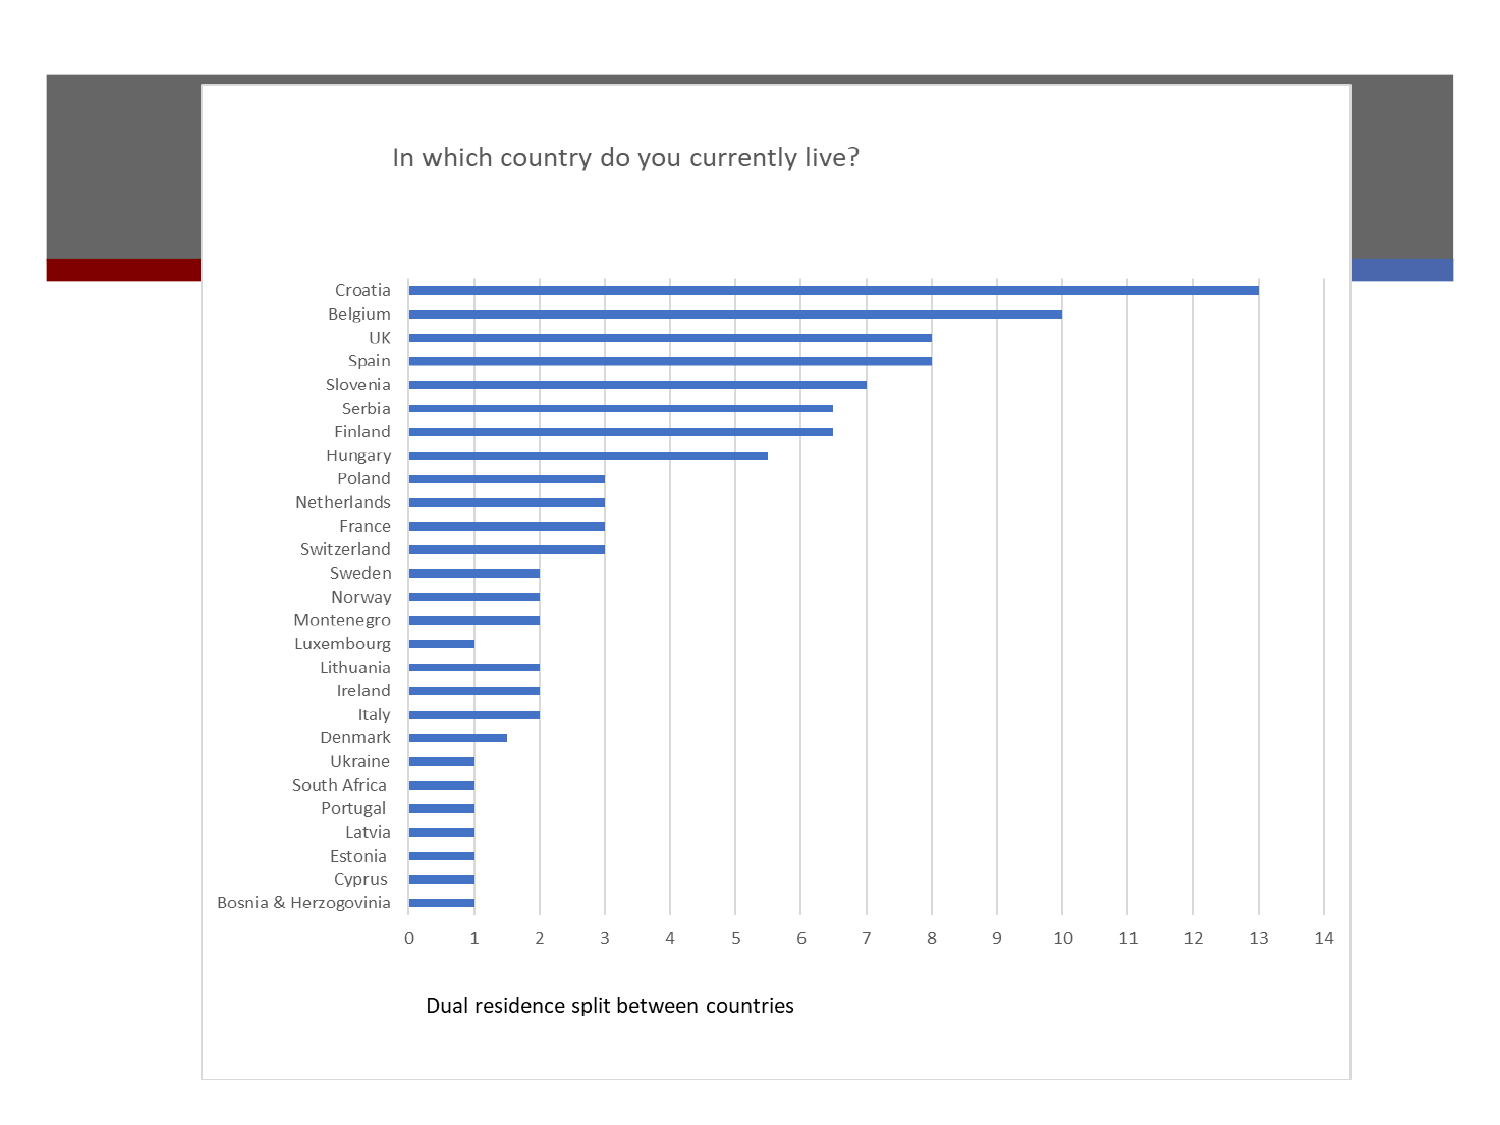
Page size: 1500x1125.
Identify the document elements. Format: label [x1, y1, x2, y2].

picture [201, 84, 1352, 1080]
